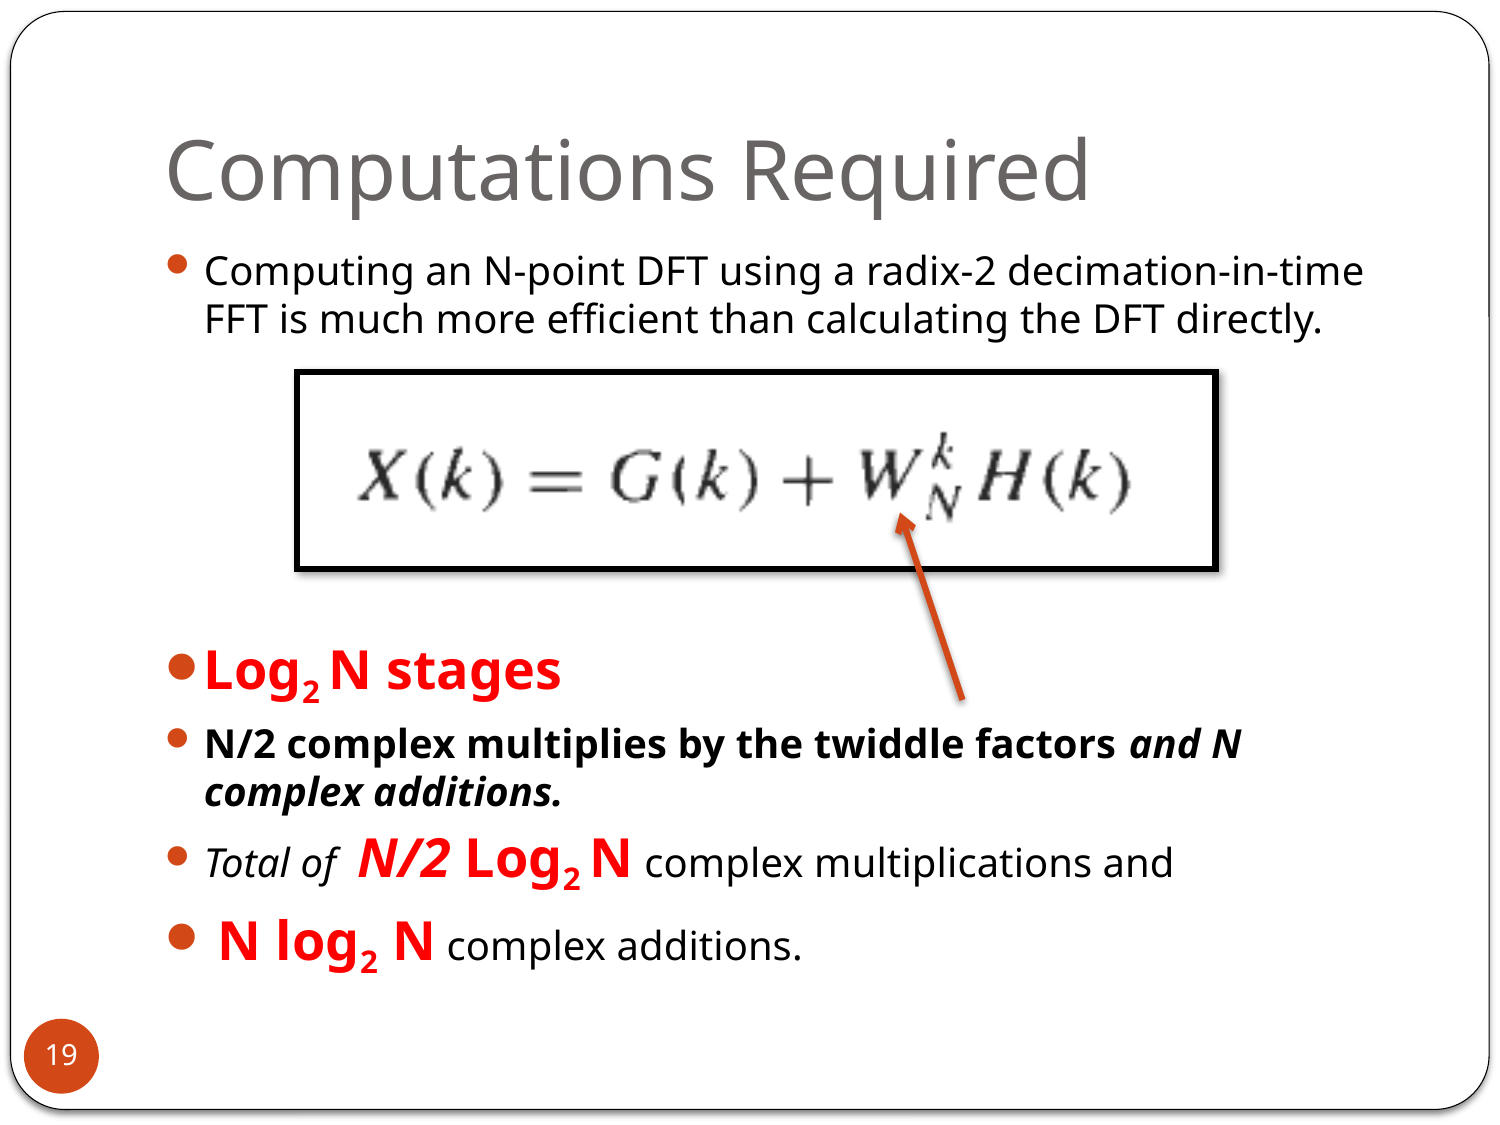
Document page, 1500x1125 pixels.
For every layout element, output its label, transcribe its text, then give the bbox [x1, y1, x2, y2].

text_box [837, 574, 1026, 638]
list Computing an N-point DFT using a radix-2 decimation-in-time FFT is much more efficient than calculating the DFT directly. Log2 N stages N/2 complex multiplies by the twiddle factors and N complex additions. Total of N/2 Log2 N complex multiplications and N log2 N complex additions. [150, 237, 1425, 988]
slide_number 19 [23, 1018, 99, 1094]
title Computations Required [150, 45, 1425, 233]
picture [299, 374, 1213, 566]
